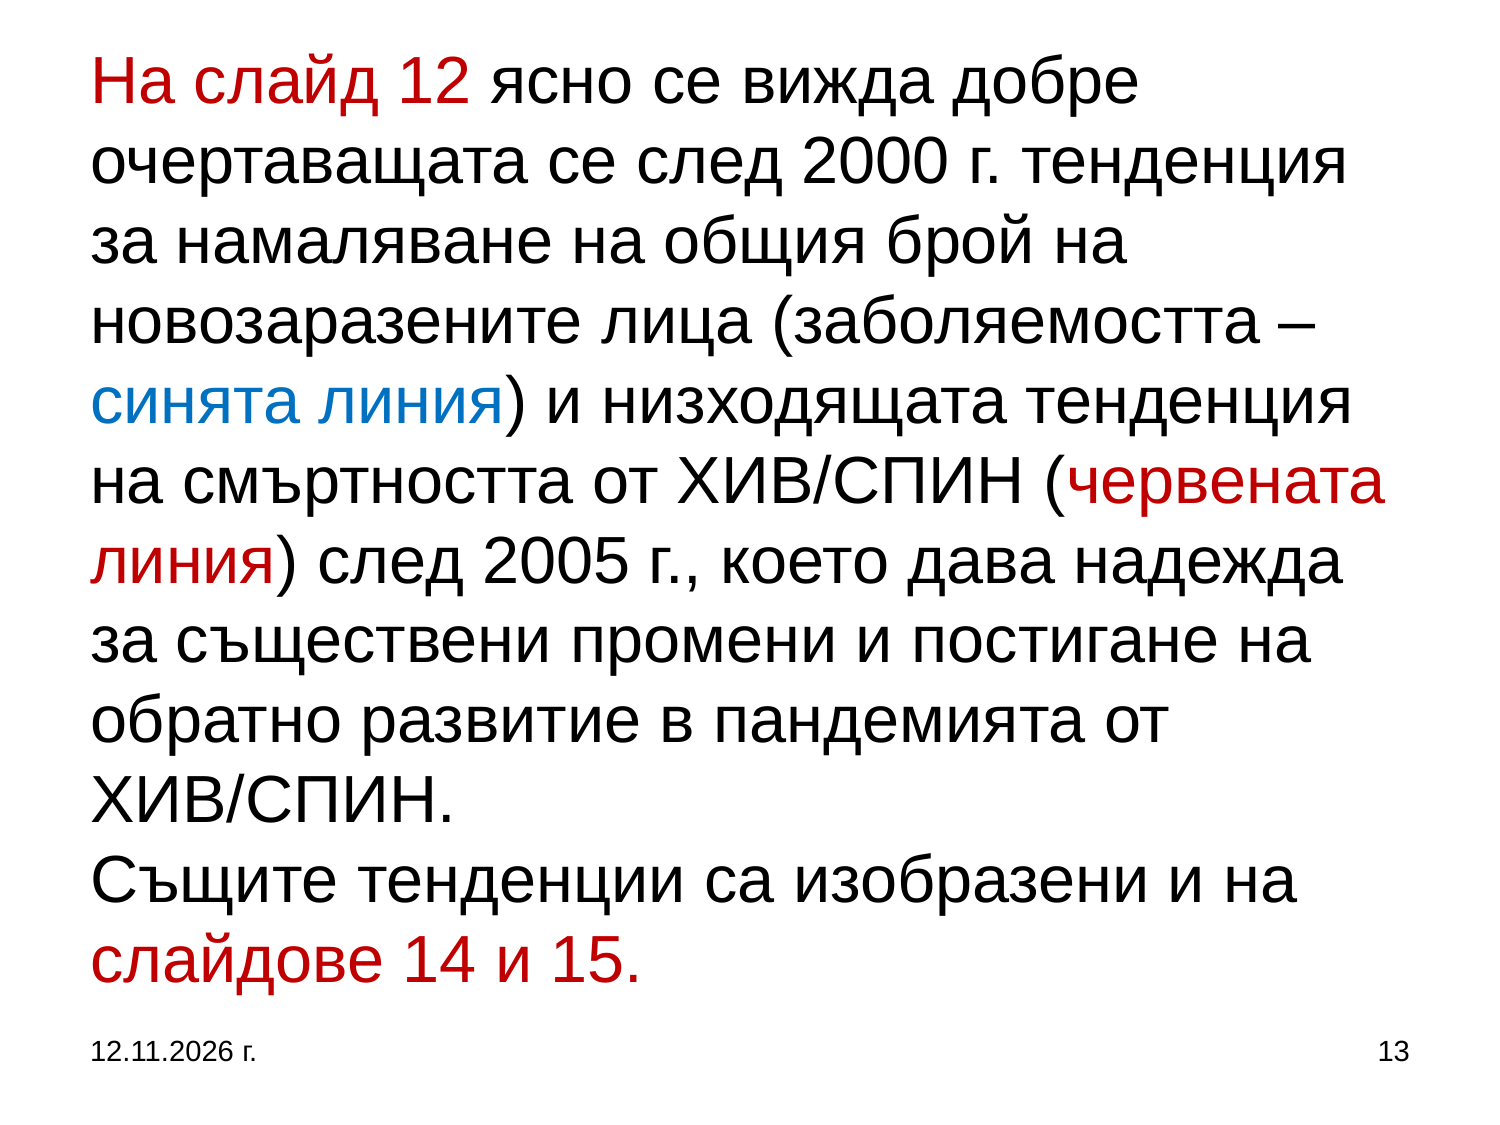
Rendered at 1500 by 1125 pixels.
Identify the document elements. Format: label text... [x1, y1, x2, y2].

slide_number 13 [1074, 1024, 1425, 1103]
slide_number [75, 1024, 425, 1103]
title На слайд 12 ясно се вижда добре очертаващата се след 2000 г. тенденция за намаляване на общия брой на новозаразените лица (заболяемостта – синята линия) и низходящата тенденция на смъртността от ХИВ/СПИН (червената линия) след 2005 г., което дава надежда за съществени промени и постигане на обратно развитие в пандемията от ХИВ/СПИН. Същите тенденции са изобразени и на слайдове 14 и 15. [75, 45, 1425, 988]
